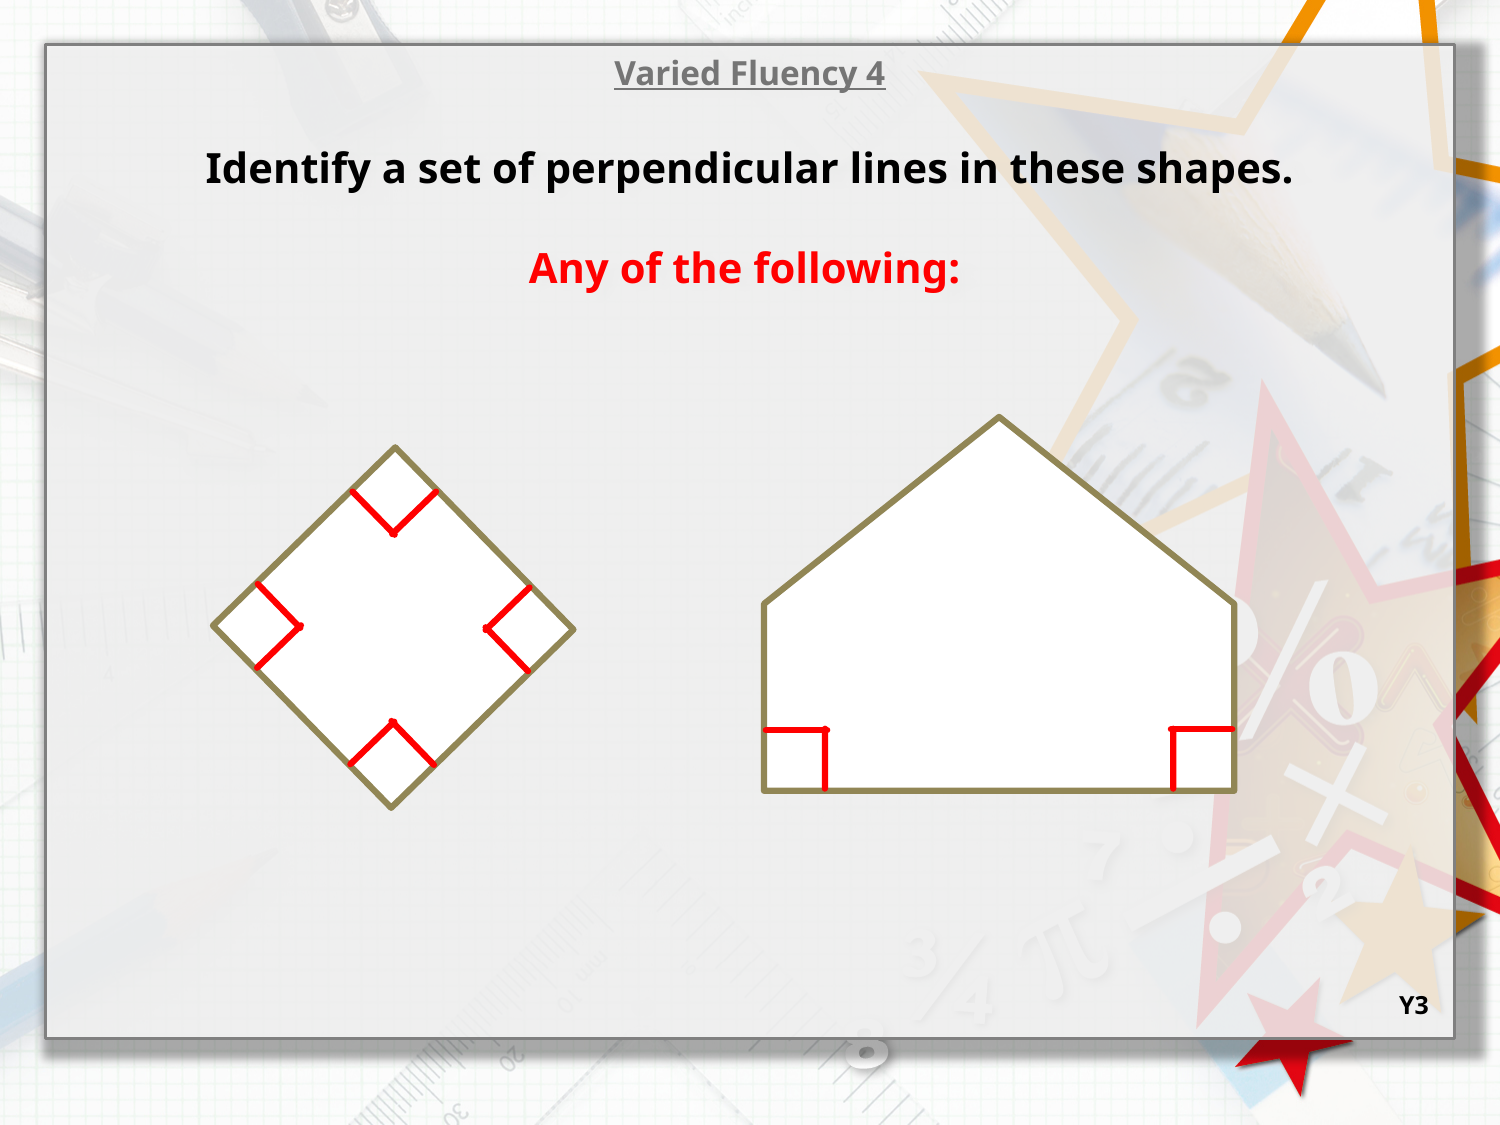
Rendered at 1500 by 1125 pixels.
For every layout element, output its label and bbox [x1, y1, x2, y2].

picture [0, 0, 1500, 1125]
text_box [484, 627, 530, 671]
text_box [396, 491, 437, 535]
text_box [256, 584, 302, 628]
text_box [349, 721, 389, 765]
text_box [256, 635, 302, 669]
text_box [485, 587, 530, 627]
text_box [265, 416, 1235, 792]
text_box [390, 721, 436, 765]
text_box [352, 491, 396, 536]
